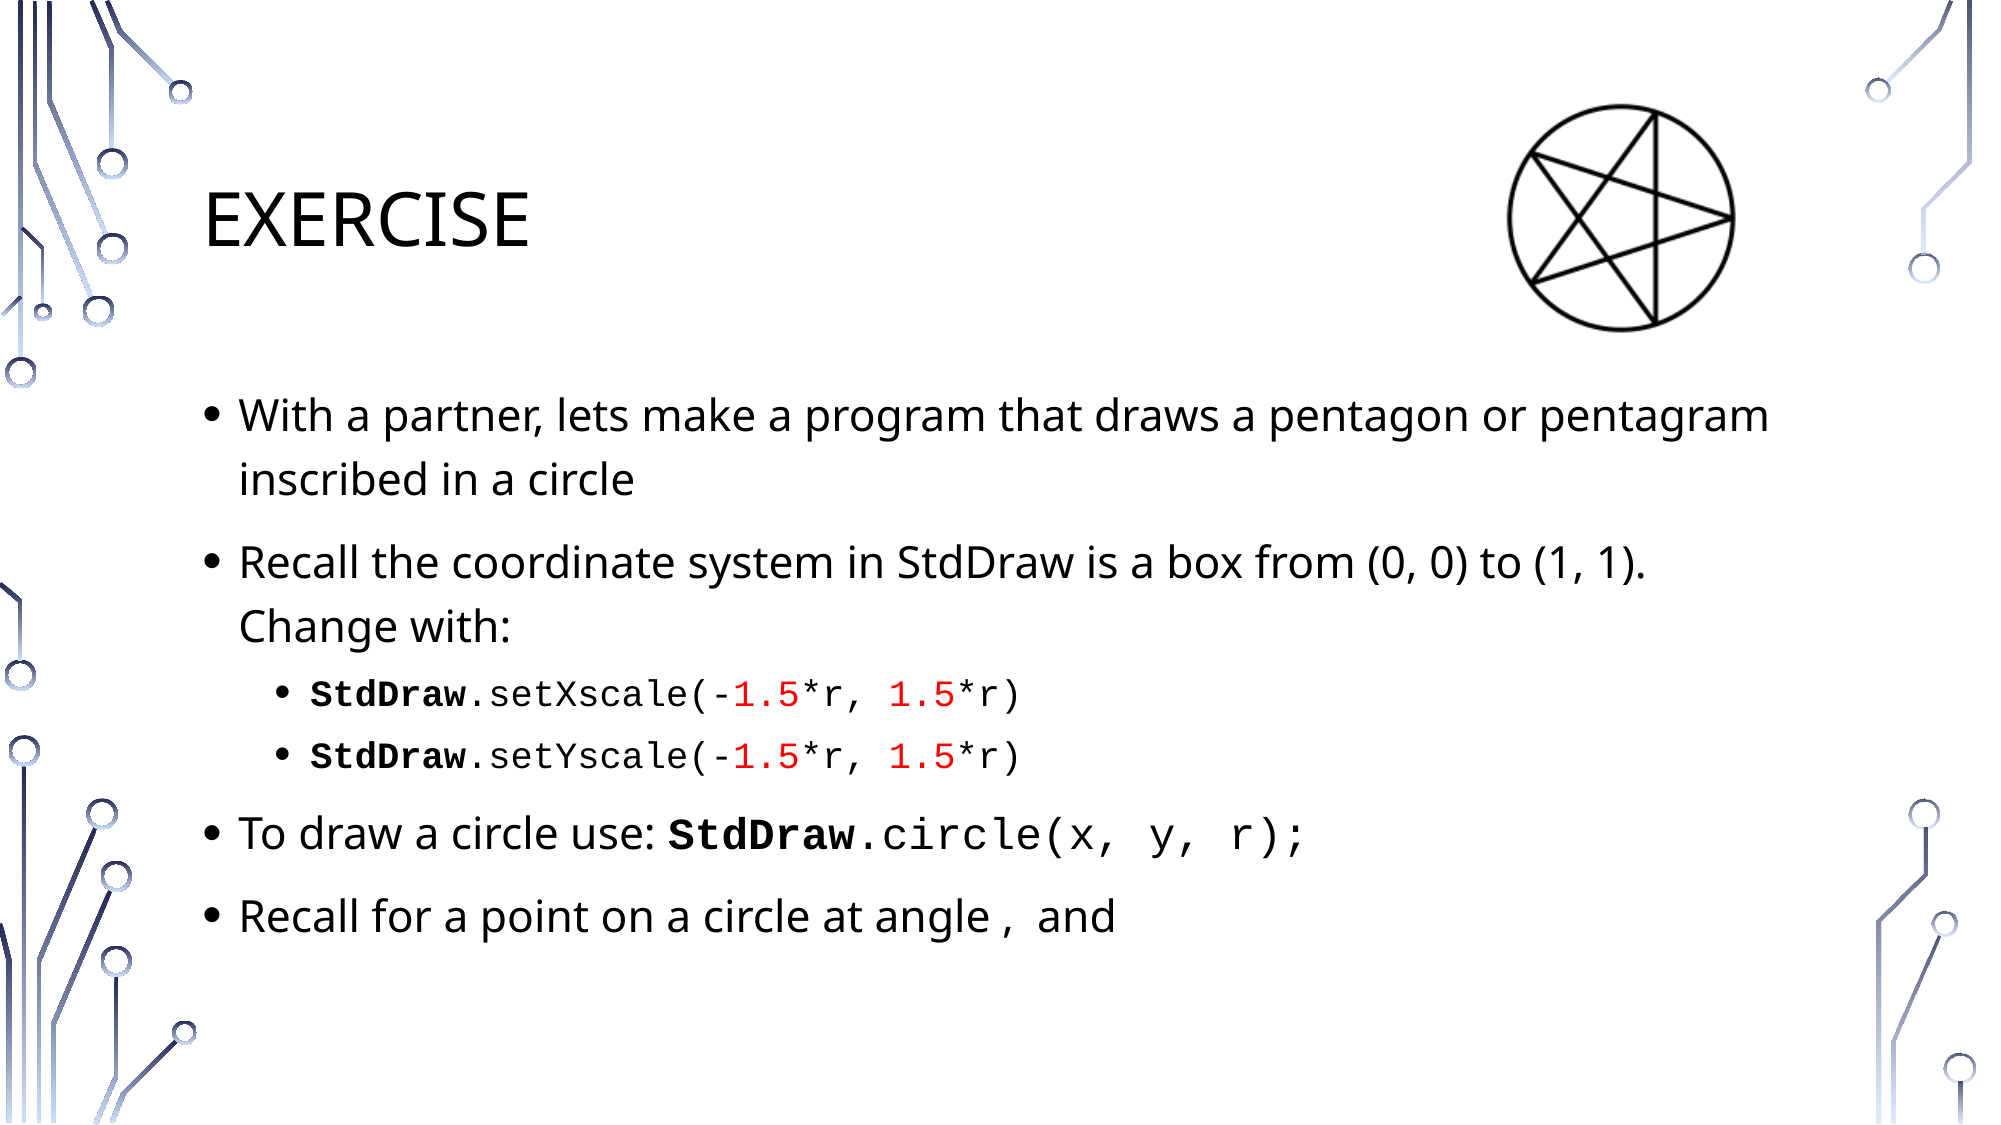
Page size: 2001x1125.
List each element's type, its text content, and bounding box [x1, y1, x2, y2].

picture [1504, 101, 1740, 337]
title Exercise [187, 101, 1813, 344]
